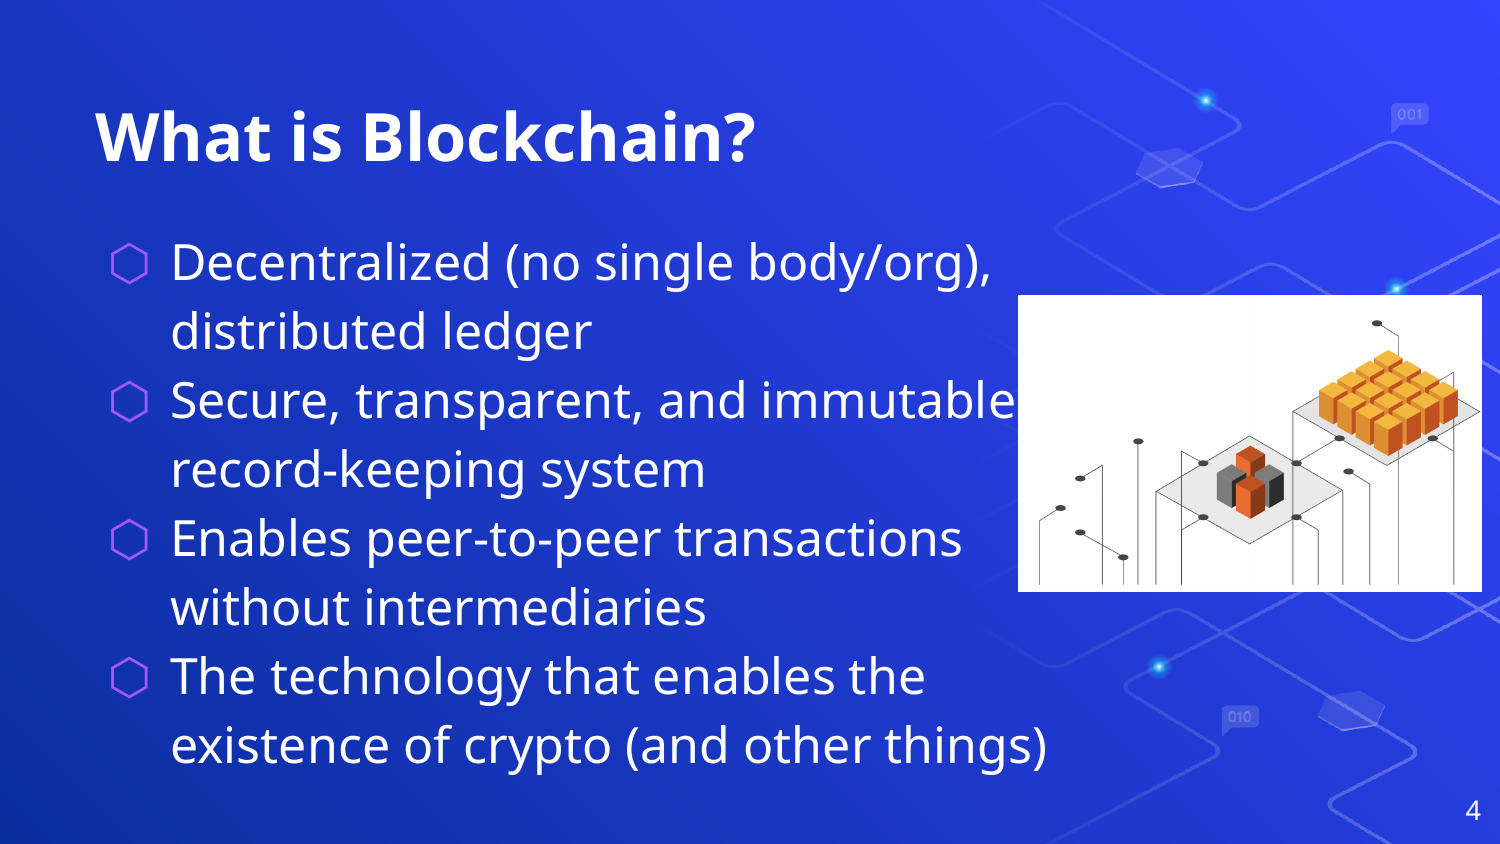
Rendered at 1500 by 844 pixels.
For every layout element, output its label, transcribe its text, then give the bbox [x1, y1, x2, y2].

title What is Blockchain? [95, 33, 1359, 175]
picture [0, 0, 1500, 844]
list Decentralized (no single body/org), distributed ledger Secure, transparent, and immutable record-keeping system Enables peer-to-peer transactions without intermediaries The technology that enables the existence of crypto (and other things) [95, 221, 1082, 741]
slide_number ‹#› [1391, 779, 1482, 844]
